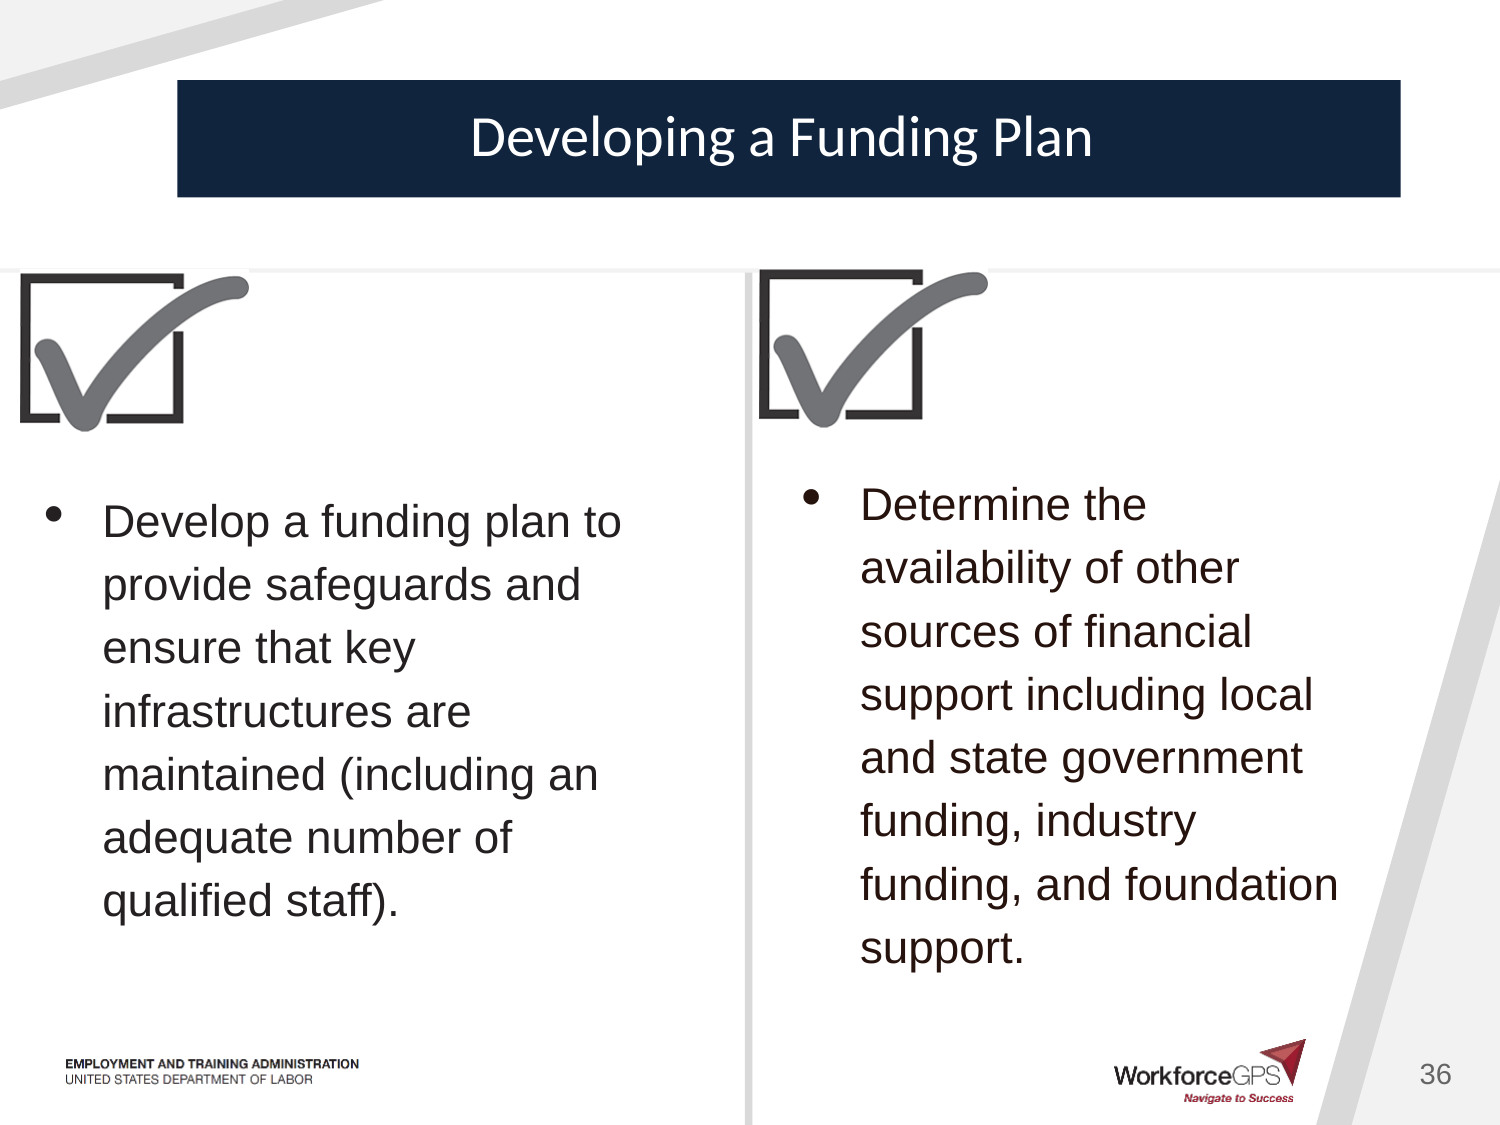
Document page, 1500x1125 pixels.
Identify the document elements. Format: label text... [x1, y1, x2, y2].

picture [59, 1053, 370, 1092]
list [20, 269, 249, 436]
slide_number 36 [1343, 1042, 1468, 1103]
text_box Develop a funding plan to provide safeguards and ensure that key infrastructures are maintained (including an adequate number of qualified staff). [31, 476, 694, 934]
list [759, 265, 988, 432]
picture [1112, 1038, 1308, 1105]
text_box Developing a Funding Plan [177, 80, 1401, 198]
text_box Determine the availability of other sources of financial support including local and state government funding, industry funding, and foundation support. [789, 459, 1374, 1028]
